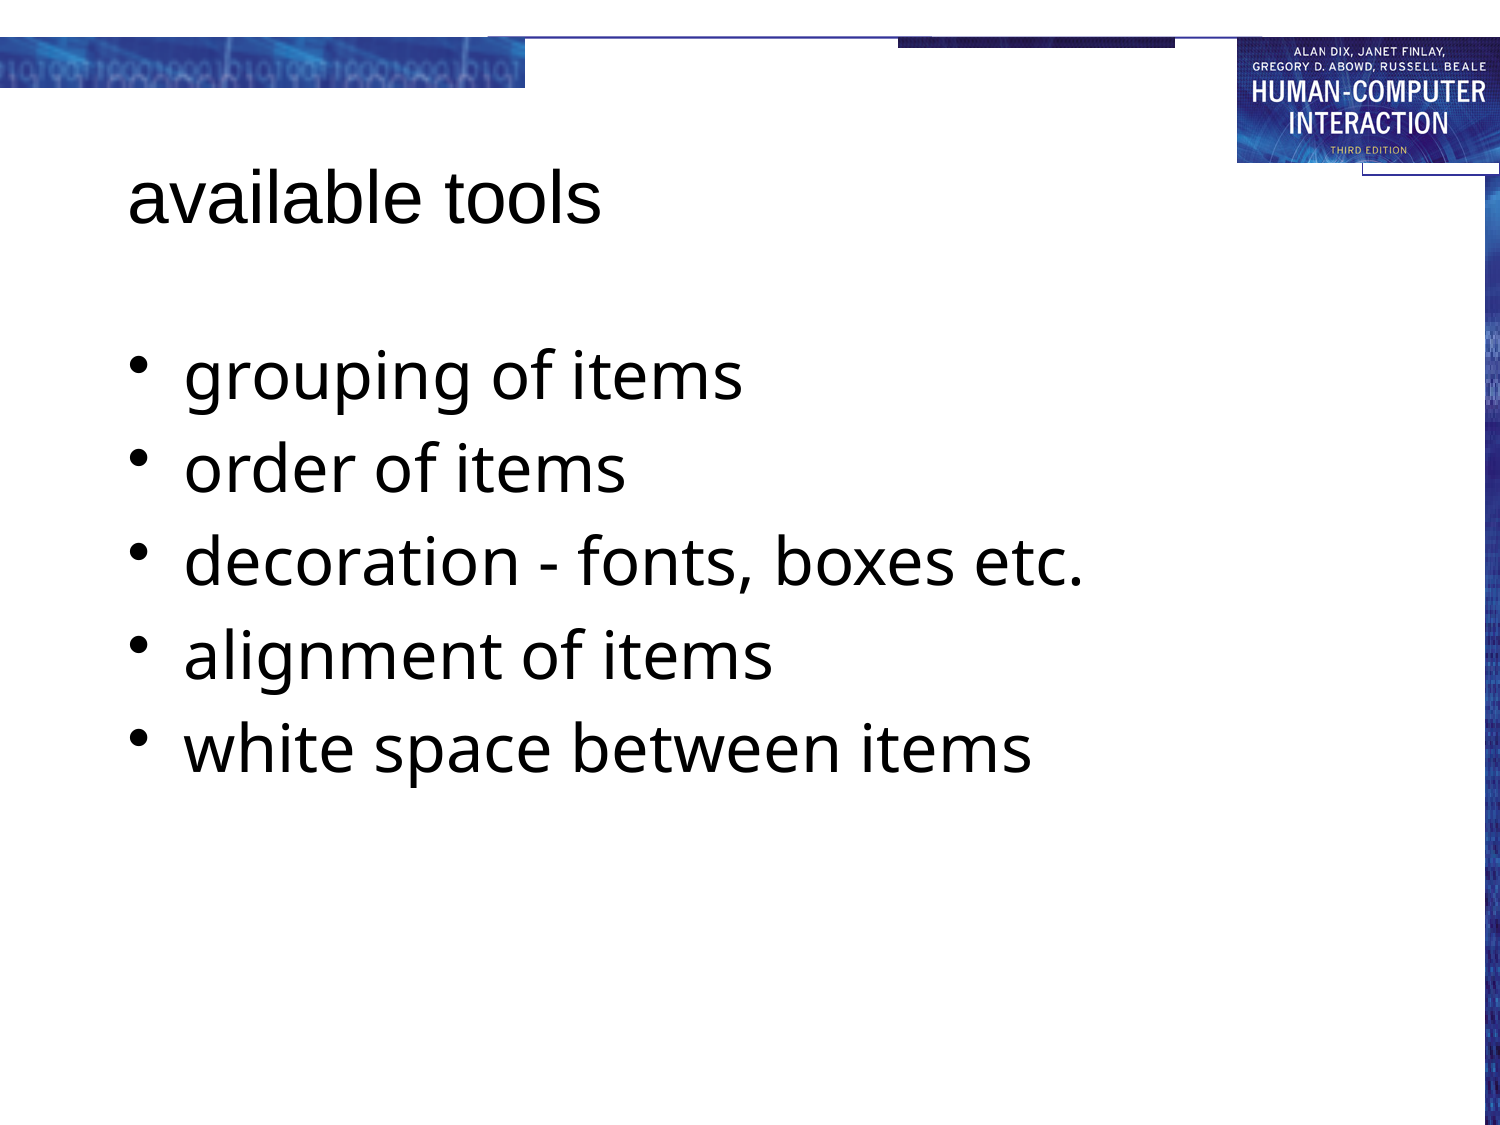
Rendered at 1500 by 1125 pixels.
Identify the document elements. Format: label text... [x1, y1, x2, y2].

title available tools [112, 99, 1238, 288]
picture [1485, 176, 1500, 1125]
picture [1237, 37, 1500, 163]
picture [0, 37, 525, 88]
list grouping of items order of items decoration - fonts, boxes etc. alignment of items white space between items [112, 324, 1388, 1000]
picture [898, 37, 1175, 48]
